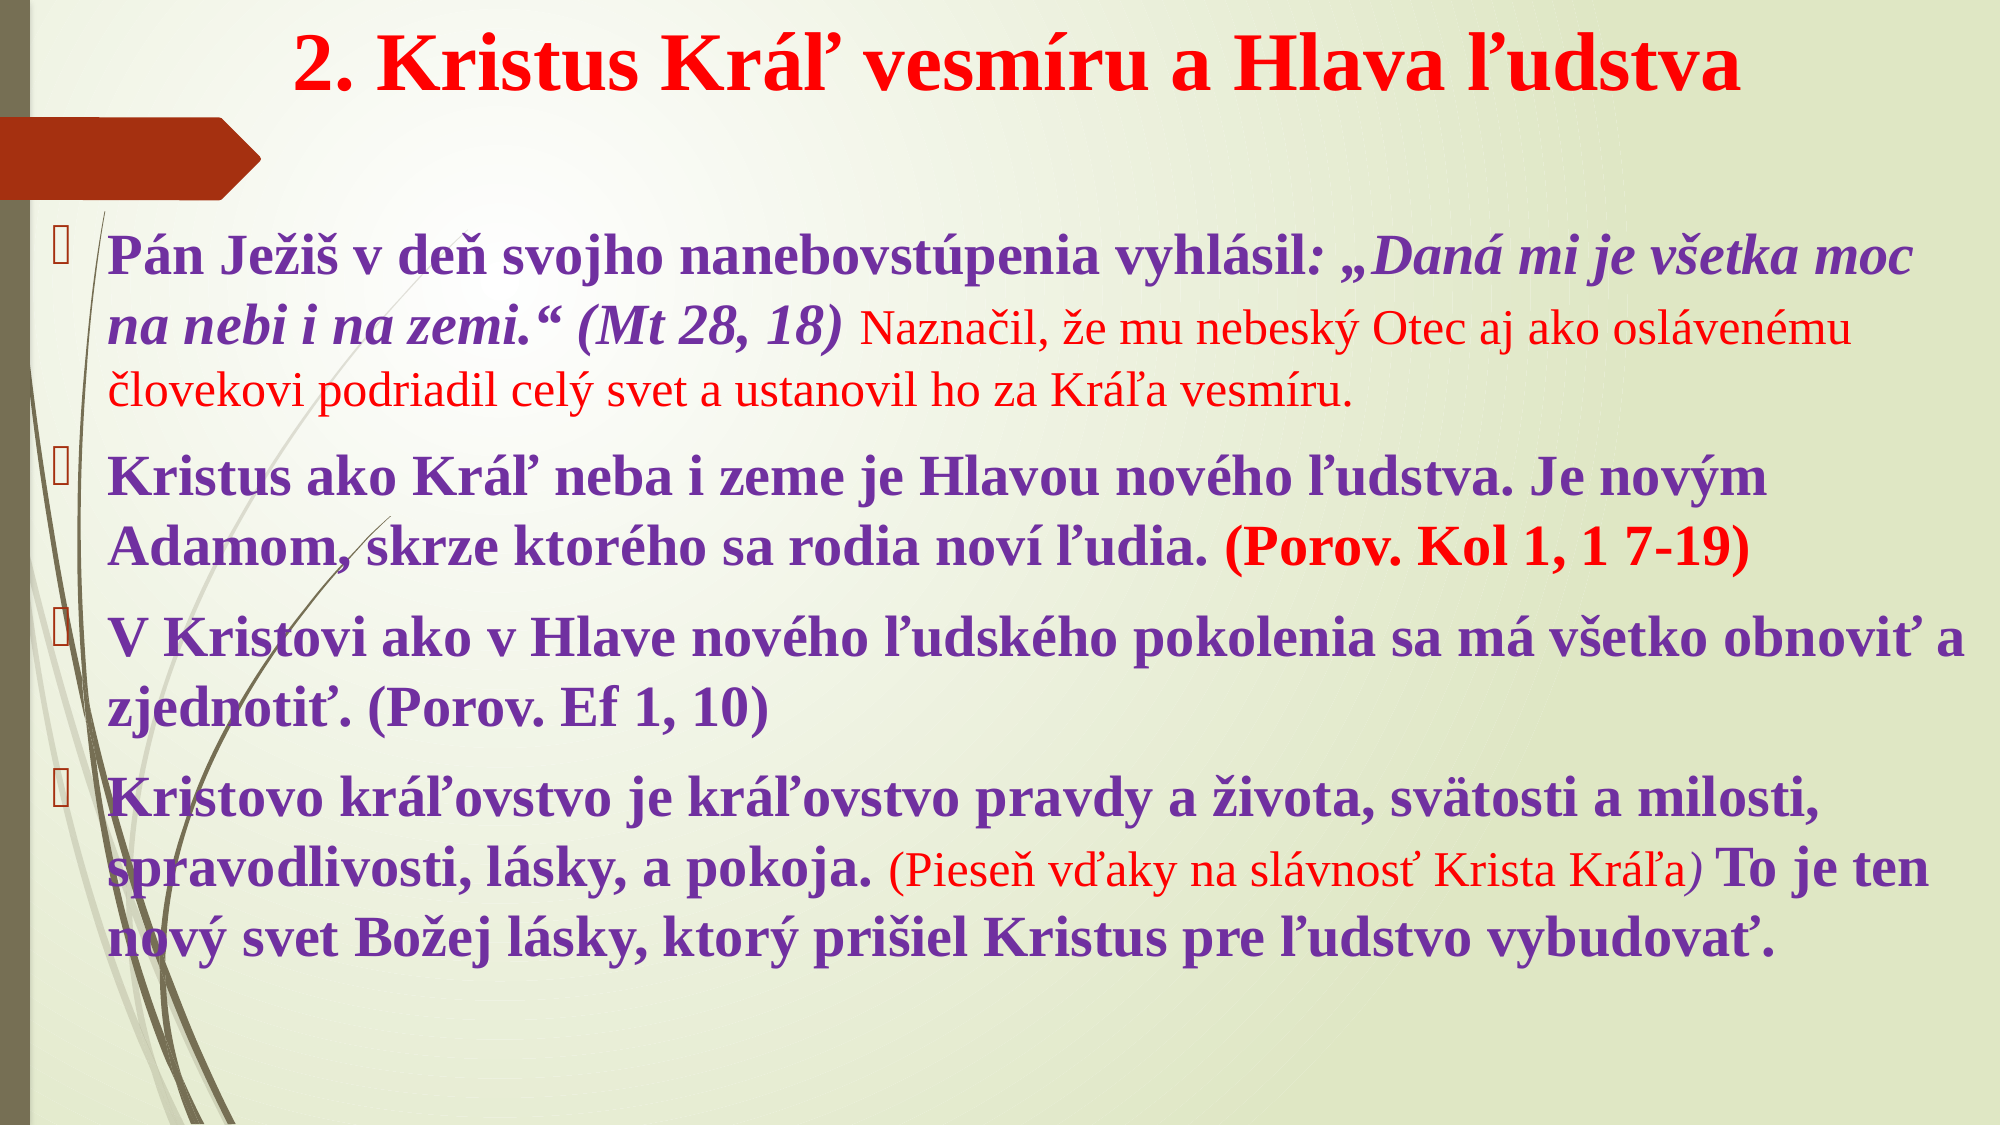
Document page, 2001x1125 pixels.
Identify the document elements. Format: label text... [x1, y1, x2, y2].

title 2. Kristus Kráľ vesmíru a Hlava ľudstva [36, 0, 2000, 184]
list Pán Ježiš v deň svojho nanebovstúpenia vyhlásil: „Daná mi je všetka moc na nebi i na zemi.“ (Mt 28, 18) Naznačil, že mu nebeský Otec aj ako oslávenému človekovi podriadil celý svet a ustanovil ho za Kráľa vesmíru. Kristus ako Kráľ neba i zeme je Hlavou nového ľudstva. Je novým Adamom, skrze ktorého sa rodia noví ľudia. (Porov. Kol 1, 1 7-19) V Kristovi ako v Hlave nového ľudského pokolenia sa má všetko obnoviť a zjednotiť. (Porov. Ef 1, 10) Kristovo kráľovstvo je kráľovstvo pravdy a života, svätosti a milosti, spravodlivosti, lásky, a pokoja. (Pieseň vďaky na slávnosť Krista Kráľa) To je ten nový svet Božej lásky, ktorý prišiel Kristus pre ľudstvo vybudovať. [36, 208, 2000, 1125]
